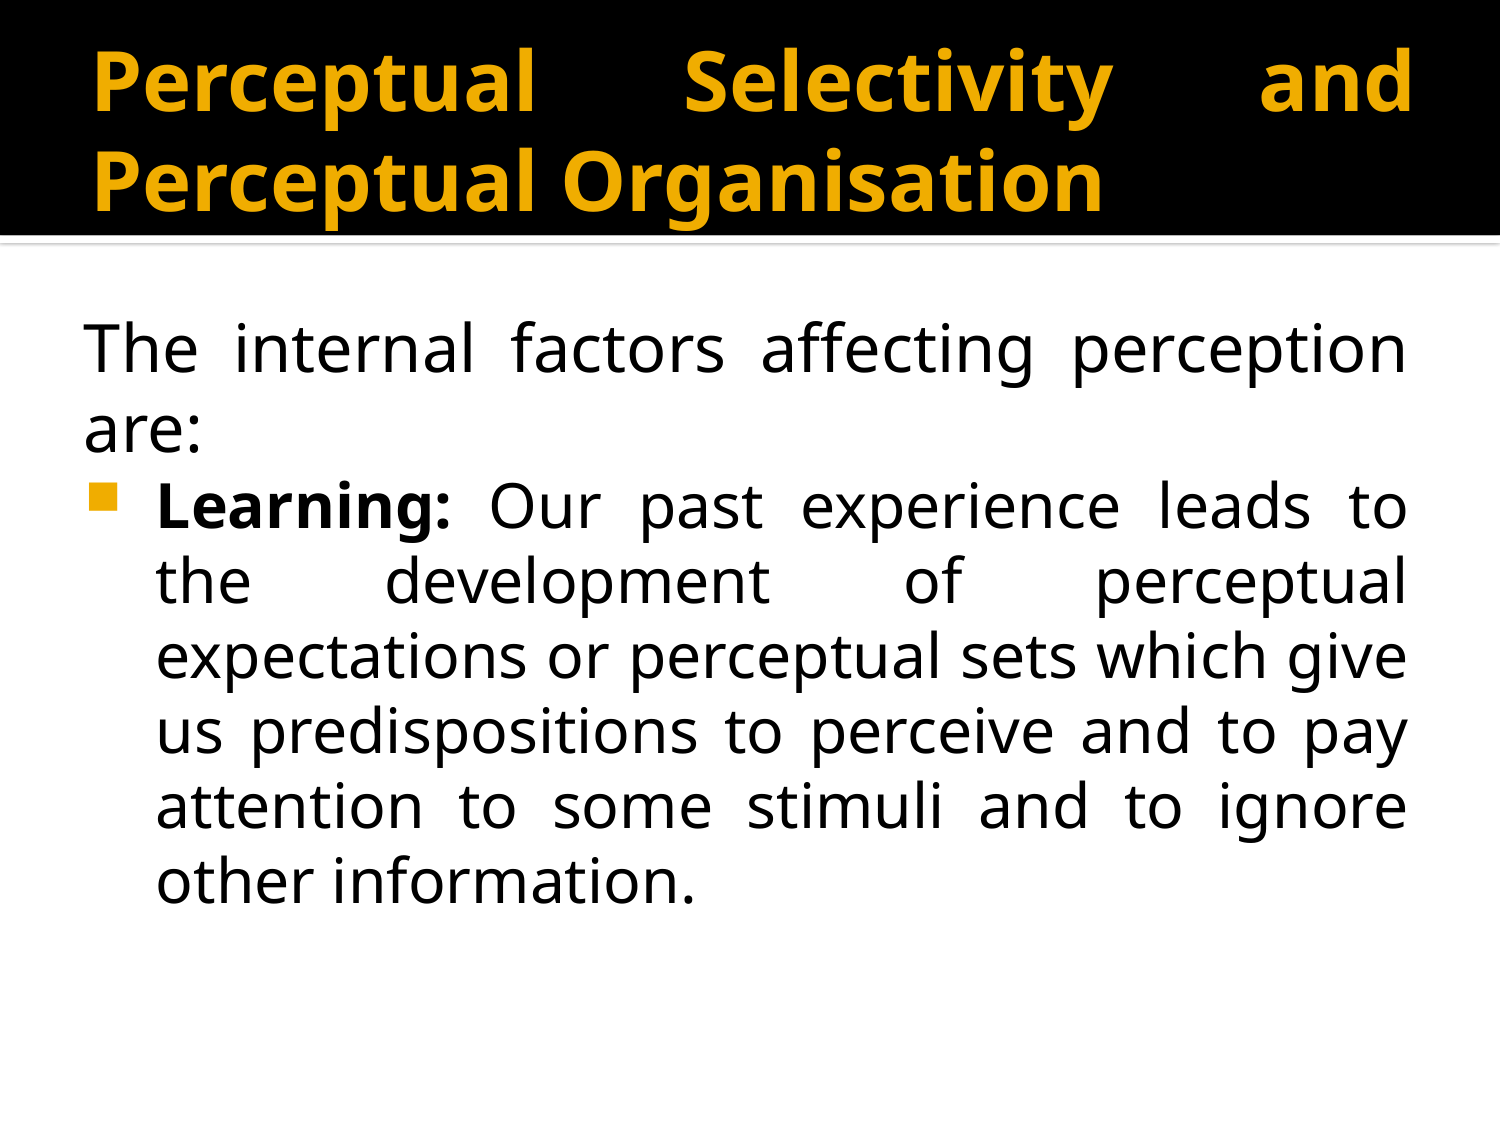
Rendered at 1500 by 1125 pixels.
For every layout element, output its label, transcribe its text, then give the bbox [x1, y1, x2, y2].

title Perceptual Selectivity and Perceptual Organisation [75, 25, 1425, 231]
list The internal factors affecting perception are: Learning: Our past experience leads to the development of perceptual expectations or perceptual sets which give us predispositions to perceive and to pay attention to some stimuli and to ignore other information. [75, 291, 1425, 1050]
